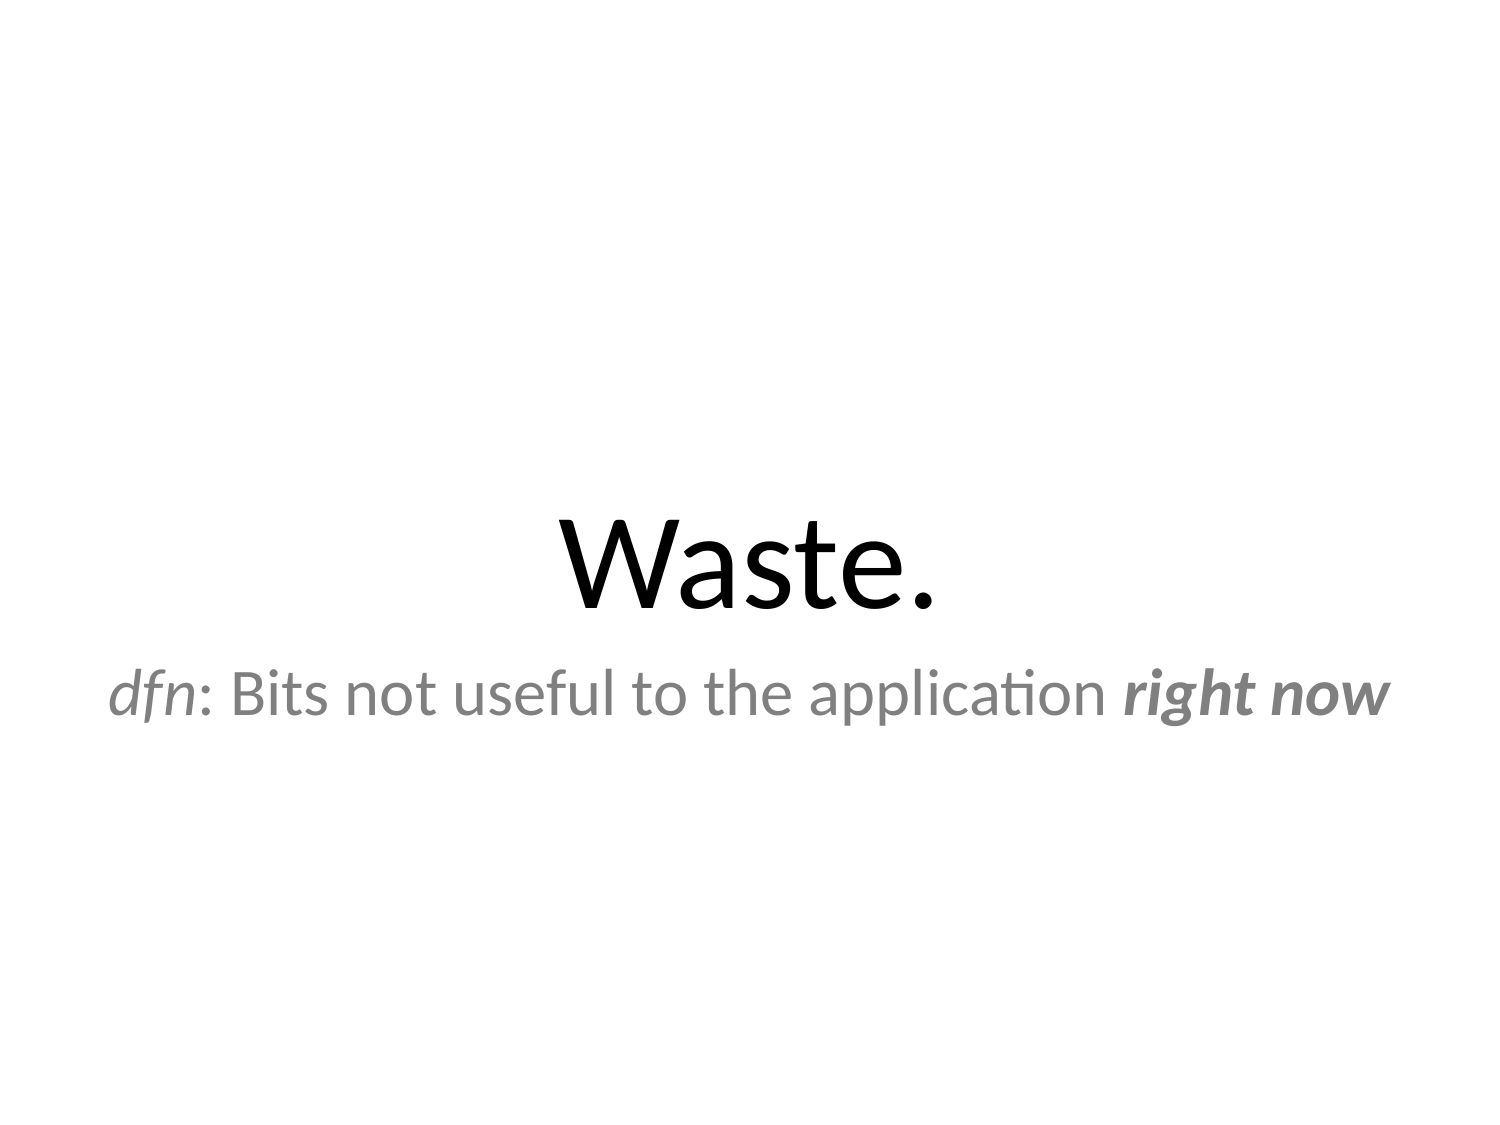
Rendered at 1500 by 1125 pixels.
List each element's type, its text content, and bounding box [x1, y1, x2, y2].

list Waste. dfn: Bits not useful to the application right now [75, 262, 1425, 1005]
